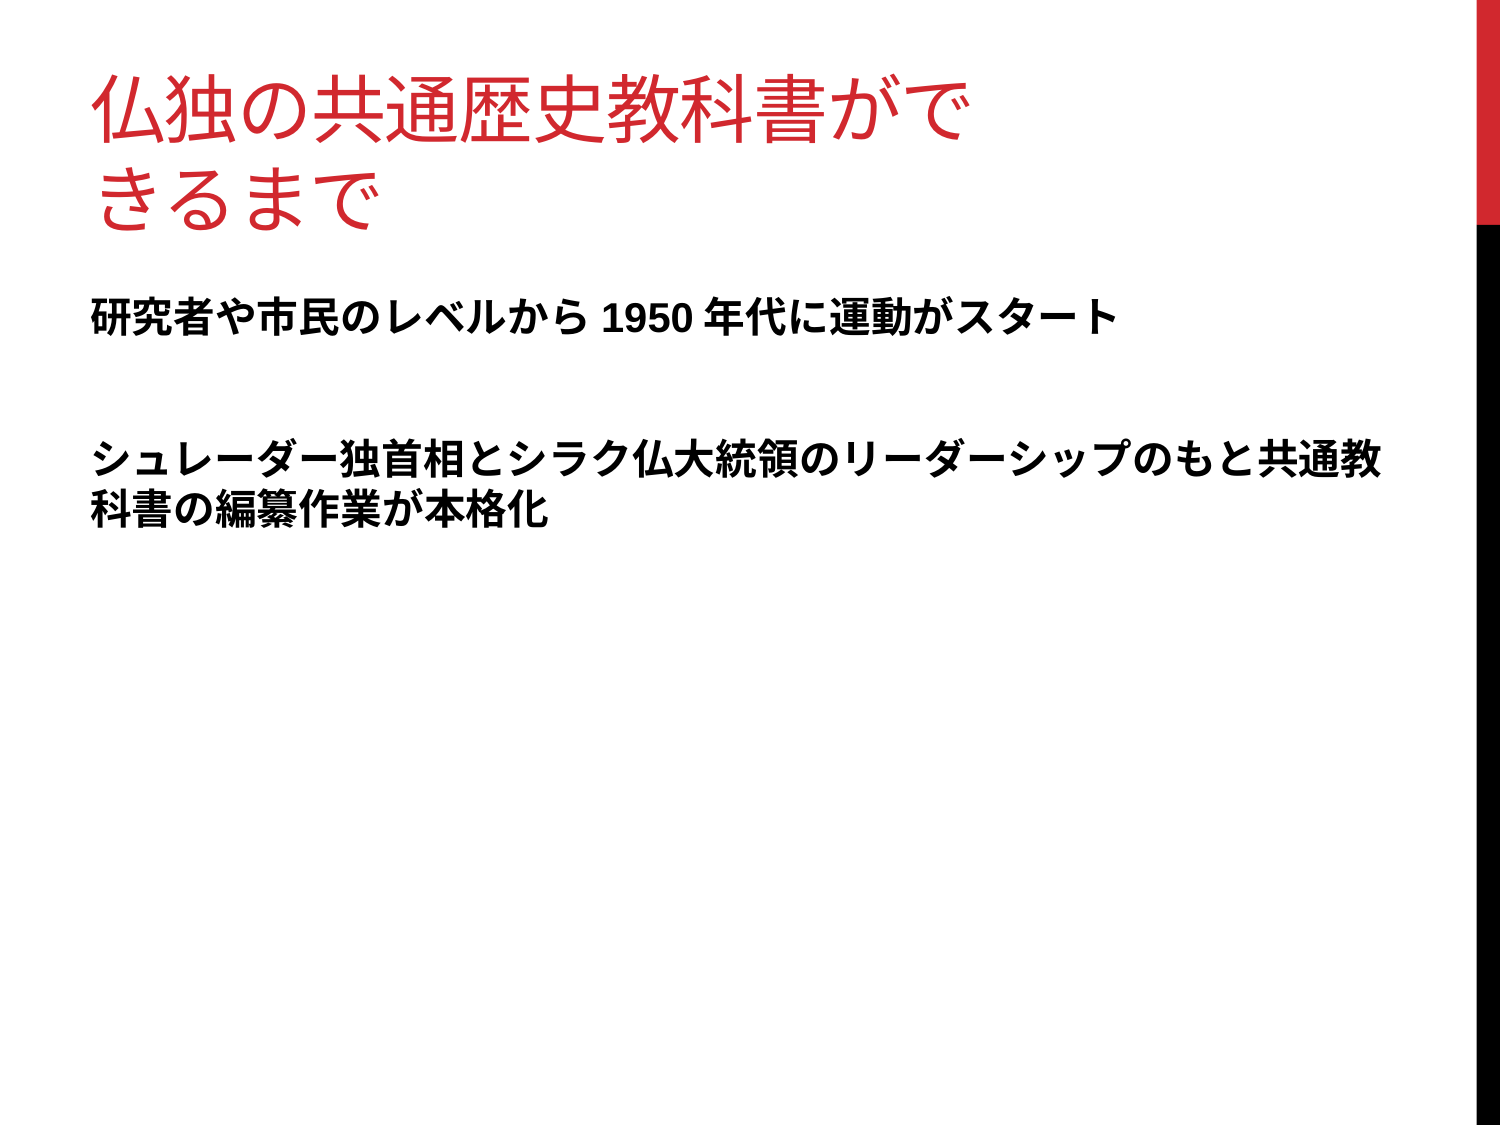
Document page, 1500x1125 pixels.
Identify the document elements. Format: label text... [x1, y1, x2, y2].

title 仏独の共通歴史教科書ができるまで [75, 25, 1025, 250]
list 研究者や市民のレベルから1950年代に運動がスタート シュレーダー独首相とシラク仏大統領のリーダーシップのもと共通教科書の編纂作業が本格化 [75, 282, 1425, 1056]
